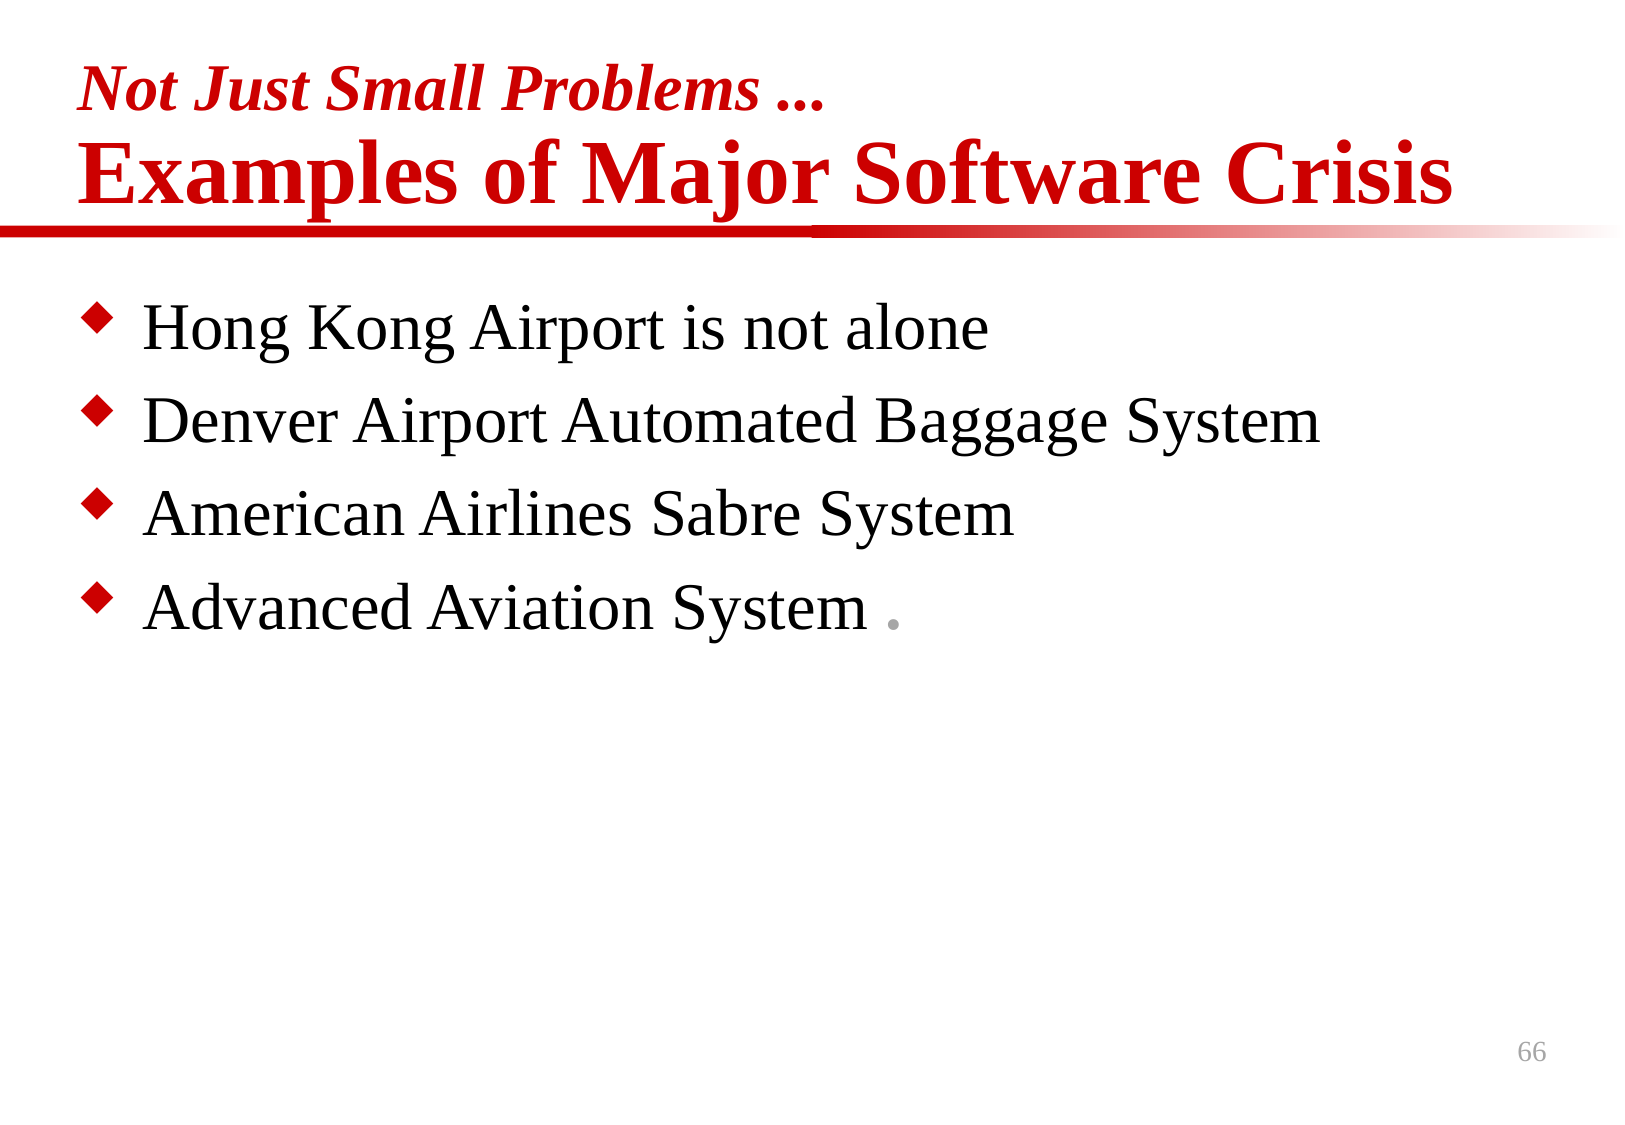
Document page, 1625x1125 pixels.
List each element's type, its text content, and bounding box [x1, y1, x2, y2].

title Not Just Small Problems ... Examples of Major Software Crisis [61, 49, 1563, 232]
list Hong Kong Airport is not alone Denver Airport Automated Baggage System American Airlines Sabre System Advanced Aviation System . [61, 274, 1563, 1088]
slide_number 66 [1223, 1012, 1563, 1088]
